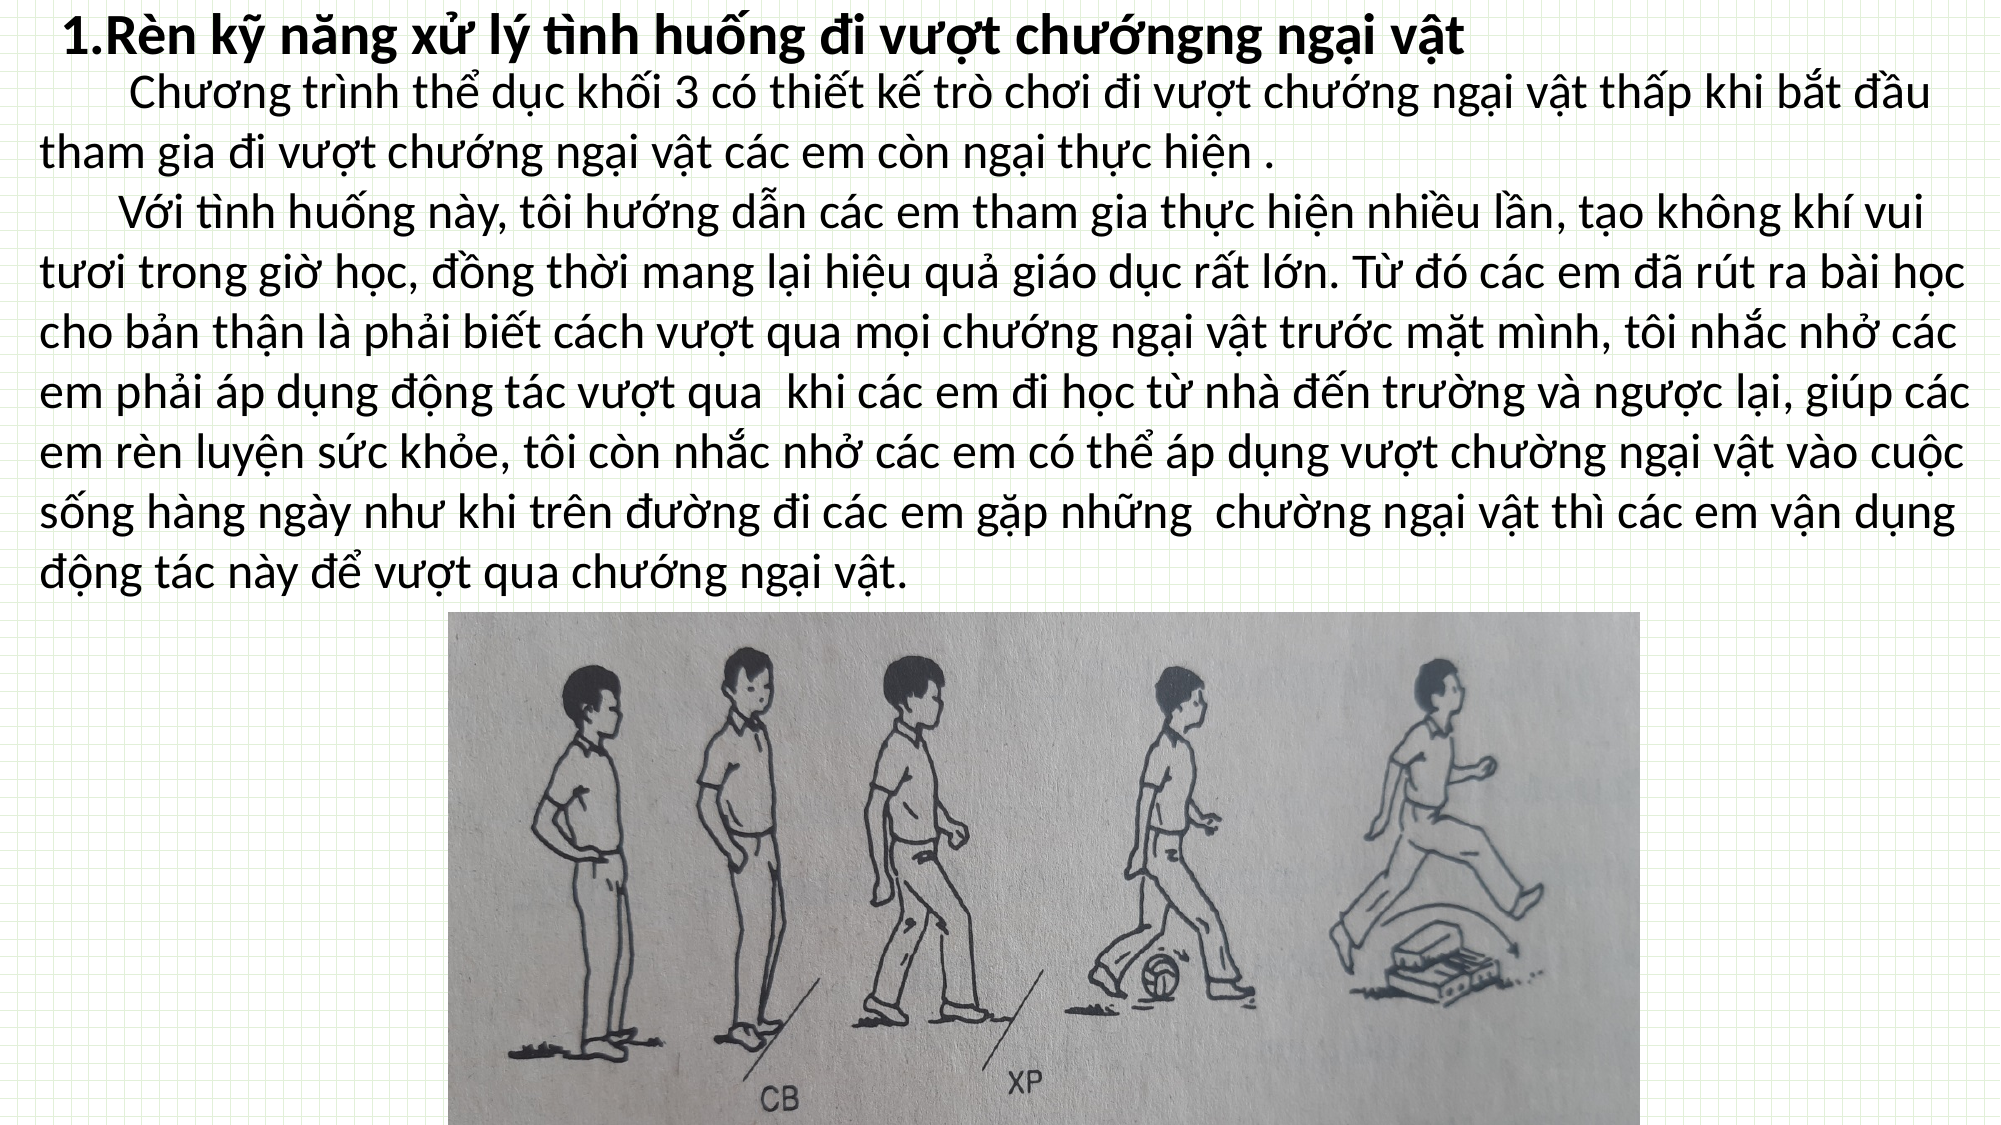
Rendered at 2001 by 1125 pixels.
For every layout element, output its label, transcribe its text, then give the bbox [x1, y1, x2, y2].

picture [448, 612, 1640, 1125]
text_box Chương trình thể dục khối 3 có thiết kế trò chơi đi vượt chướng ngại vật thấp khi bắt đầu tham gia đi vượt chướng ngại vật các em còn ngại thực hiện . Với tình huống này, tôi hướng dẫn các em tham gia thực hiện nhiều lần, tạo không khí vui tươi trong giờ học, đồng thời mang lại hiệu quả giáo dục rất lớn. Từ đó các em đã rút ra bài học cho bản thận là phải biết cách vượt qua mọi chướng ngại vật trước mặt mình, tôi nhắc nhở các em phải áp dụng động tác vượt qua khi các em đi học từ nhà đến trường và ngược lại, giúp các em rèn luyện sức khỏe, tôi còn nhắc nhở các em có thể áp dụng vượt chường ngại vật vào cuộc sống hàng ngày như khi trên đường đi các em gặp những chường ngại vật thì các em vận dụng động tác này để vượt qua chướng ngại vật. [24, 51, 2000, 606]
text_box 1.Rèn kỹ năng xử lý tình huống đi vượt chướngng ngại vật [45, 0, 1508, 75]
